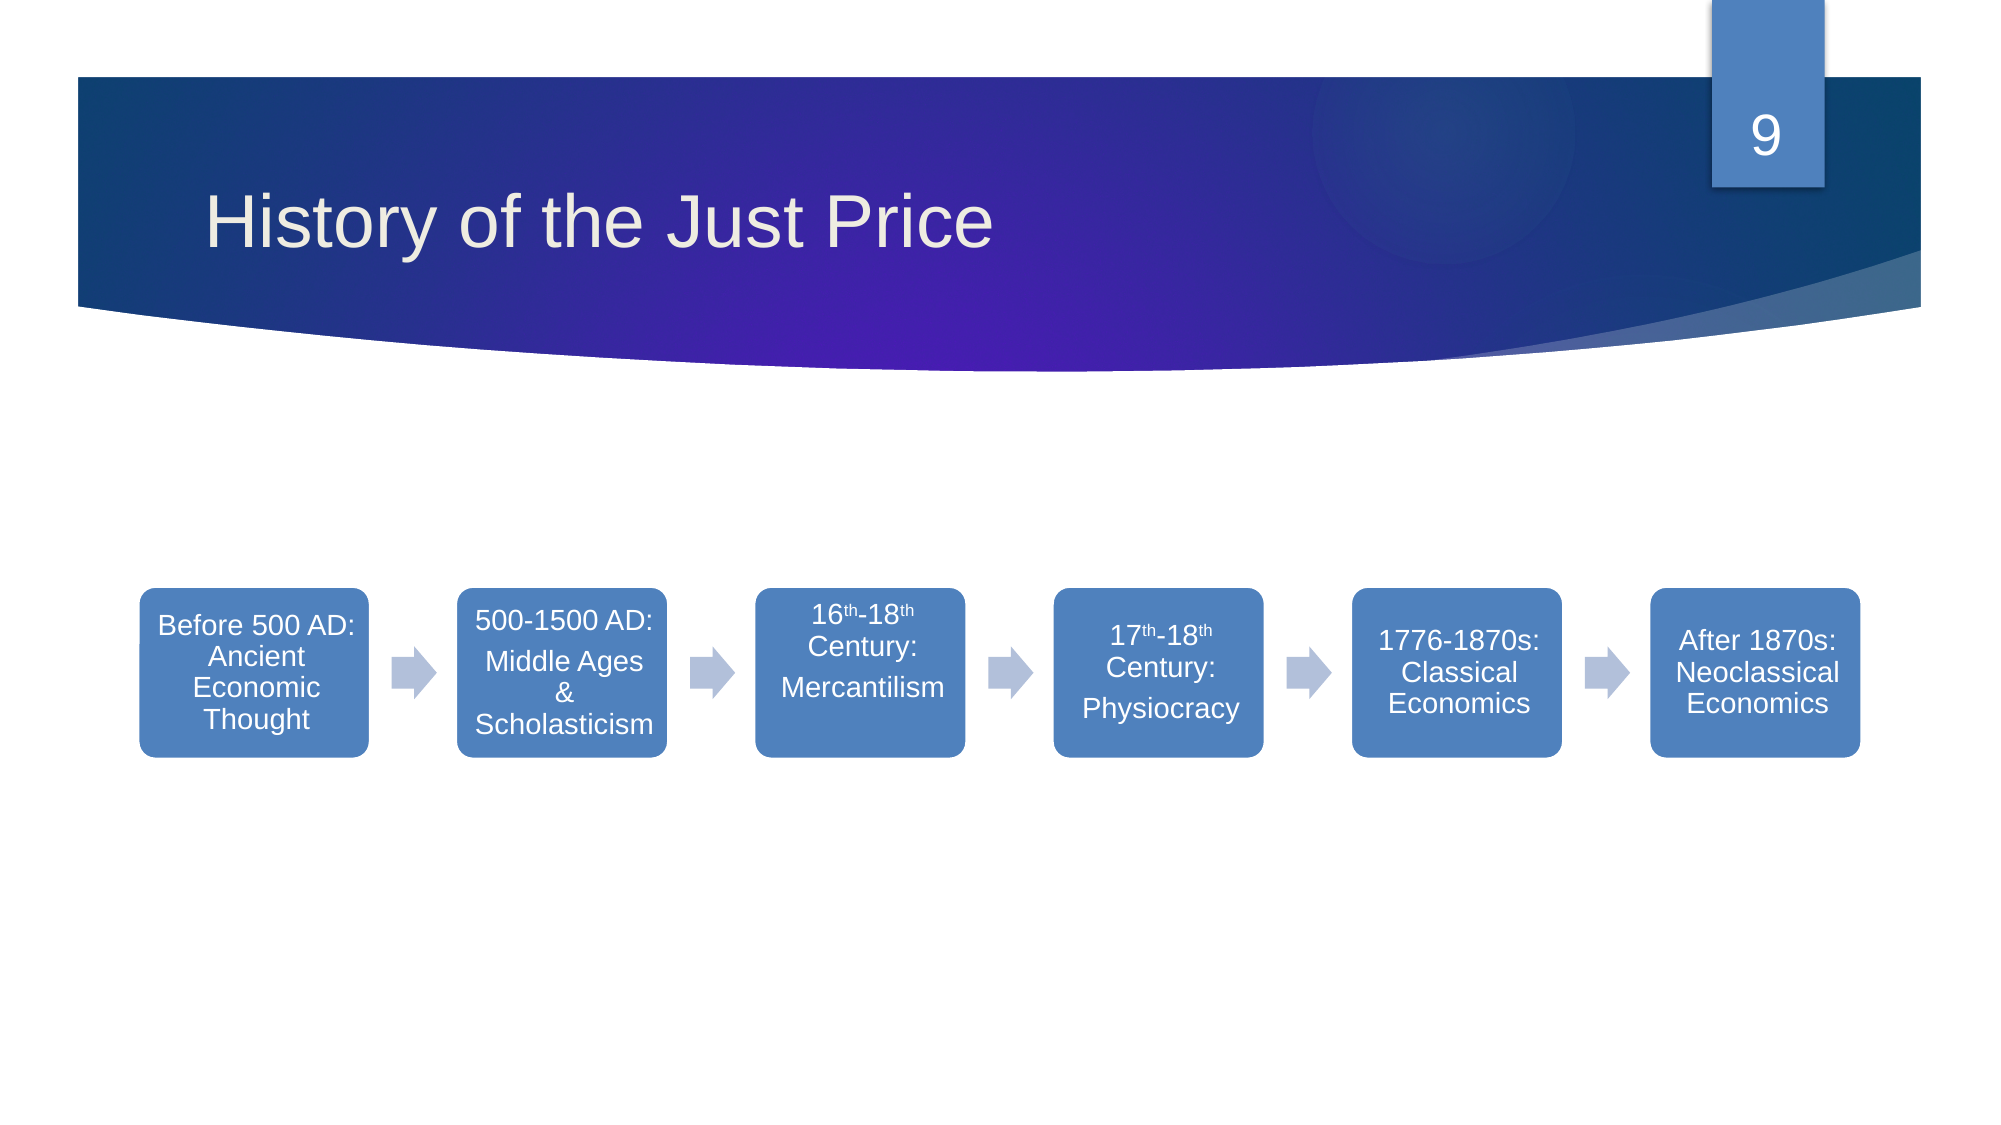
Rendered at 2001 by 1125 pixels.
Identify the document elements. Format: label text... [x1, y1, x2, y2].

slide_number 9 [1698, 48, 1836, 175]
title History of the Just Price [189, 159, 1627, 276]
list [137, 315, 1863, 1030]
